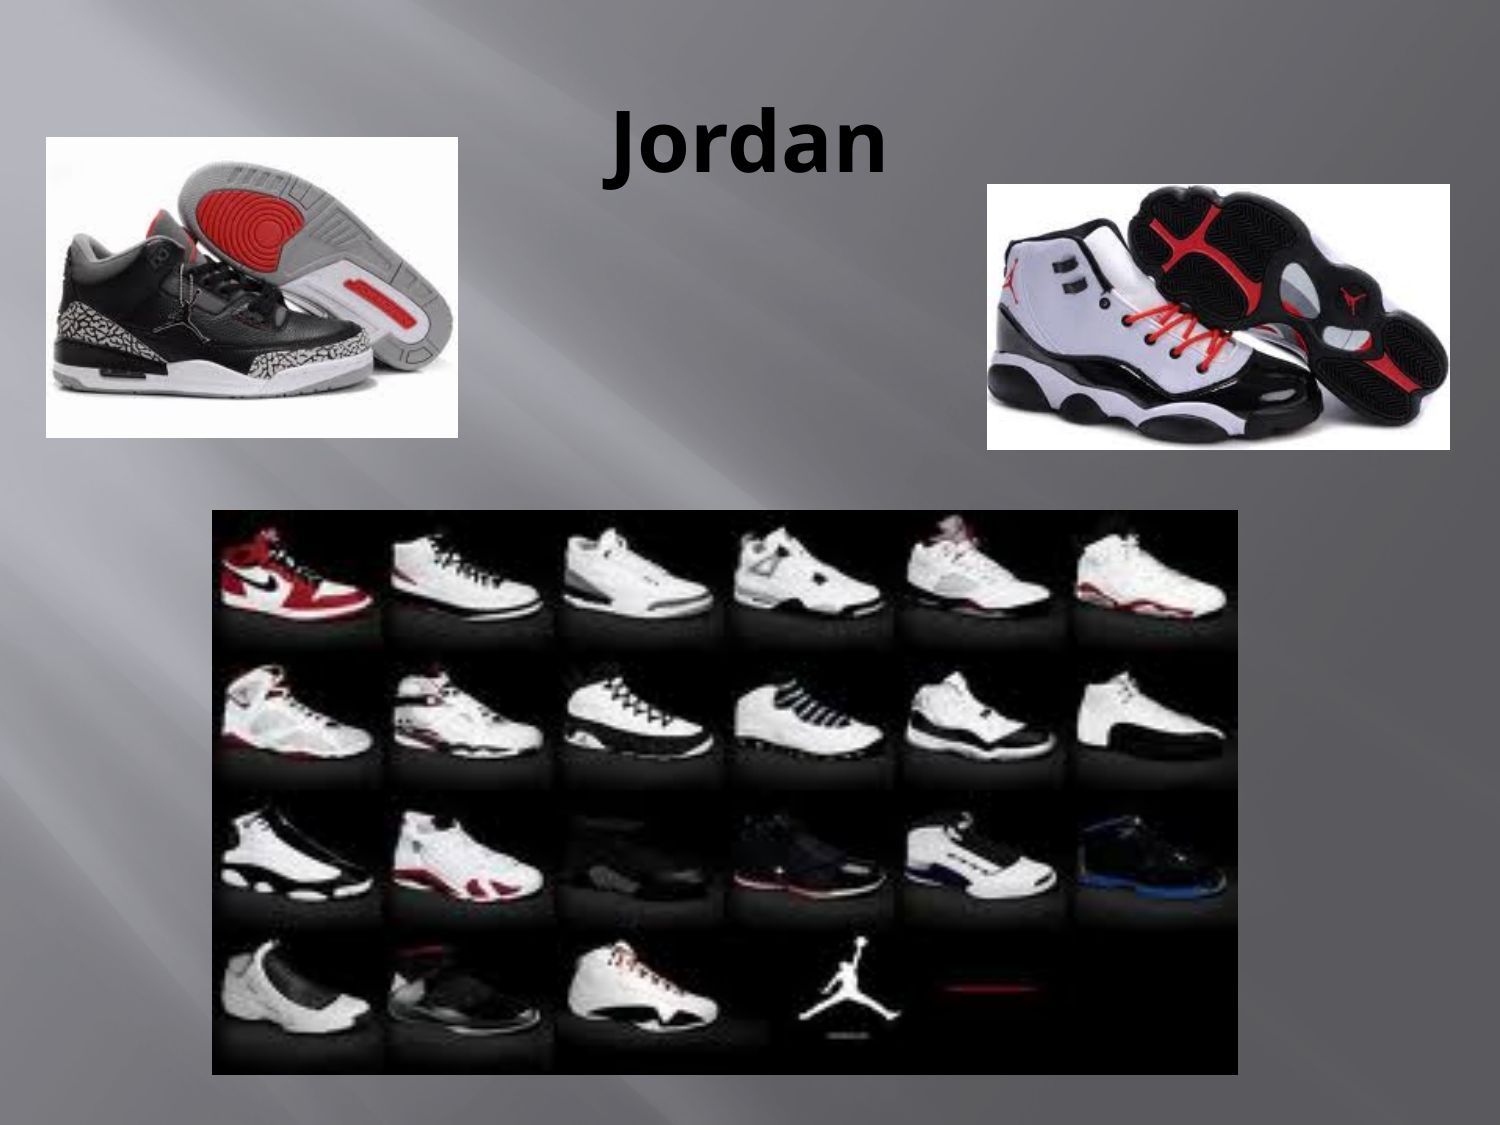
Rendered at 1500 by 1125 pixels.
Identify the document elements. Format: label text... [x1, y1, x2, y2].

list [212, 510, 1238, 1076]
picture [987, 184, 1451, 451]
picture [46, 137, 458, 438]
title Jordan [75, 45, 1425, 233]
